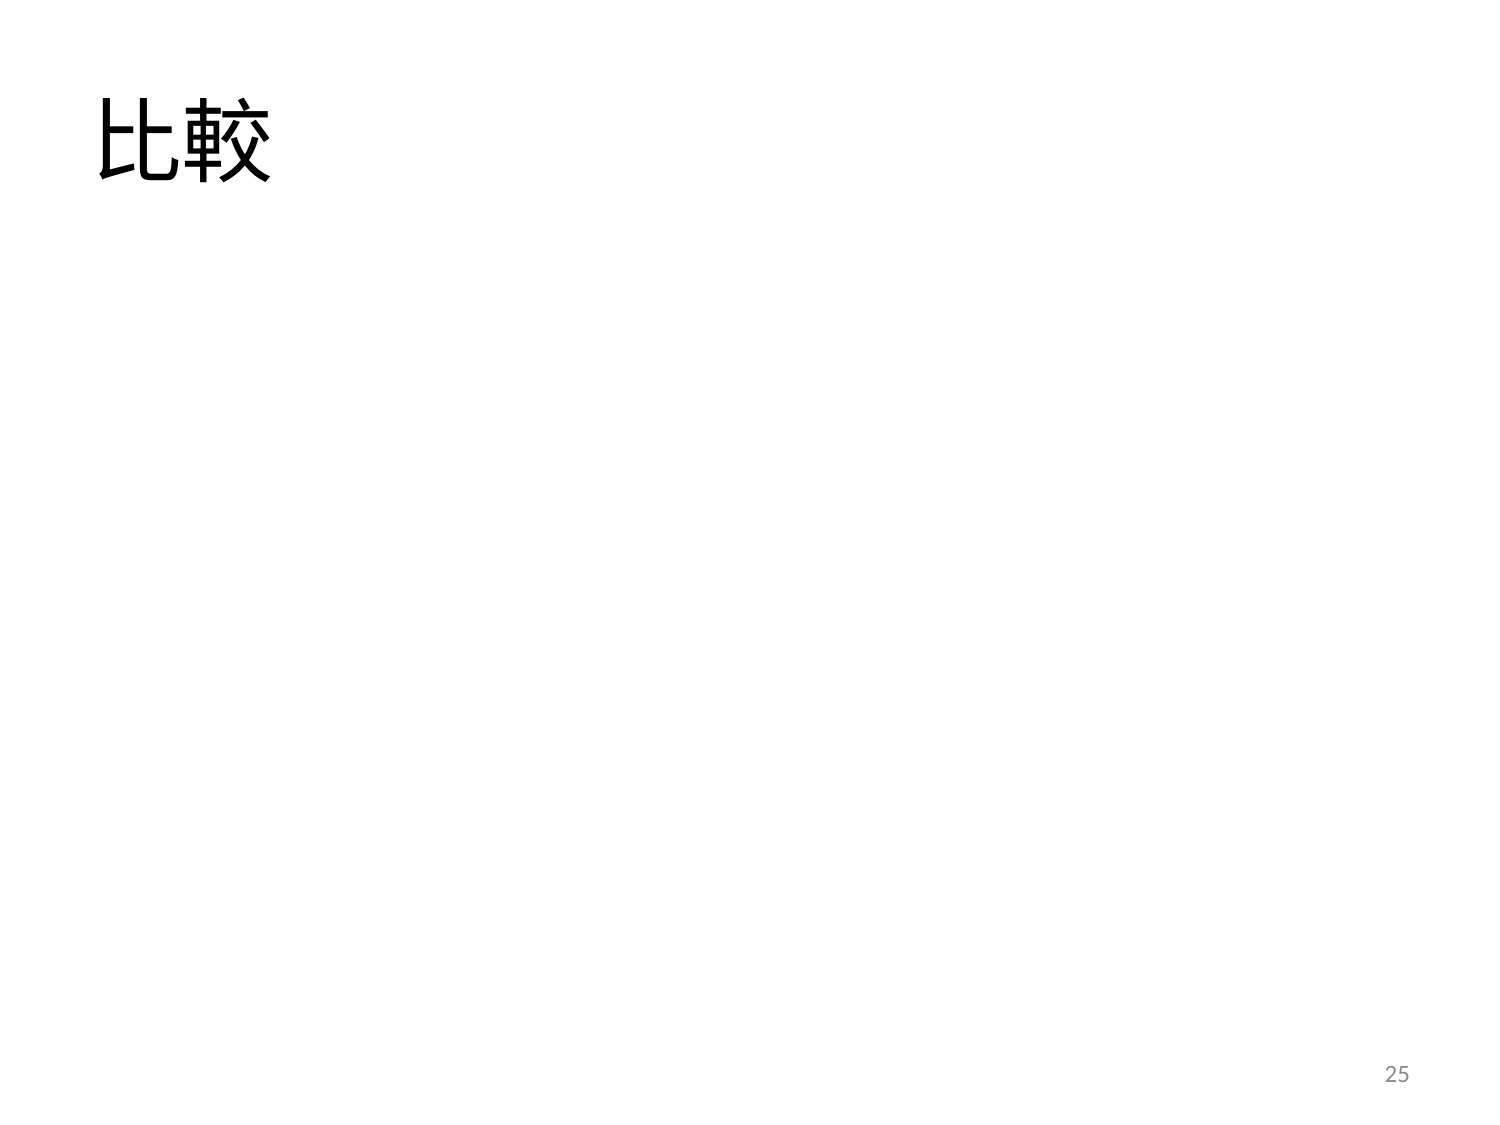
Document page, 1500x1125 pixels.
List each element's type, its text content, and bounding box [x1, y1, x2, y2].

slide_number 25 [1074, 1042, 1425, 1103]
title 比較 [75, 45, 1425, 233]
